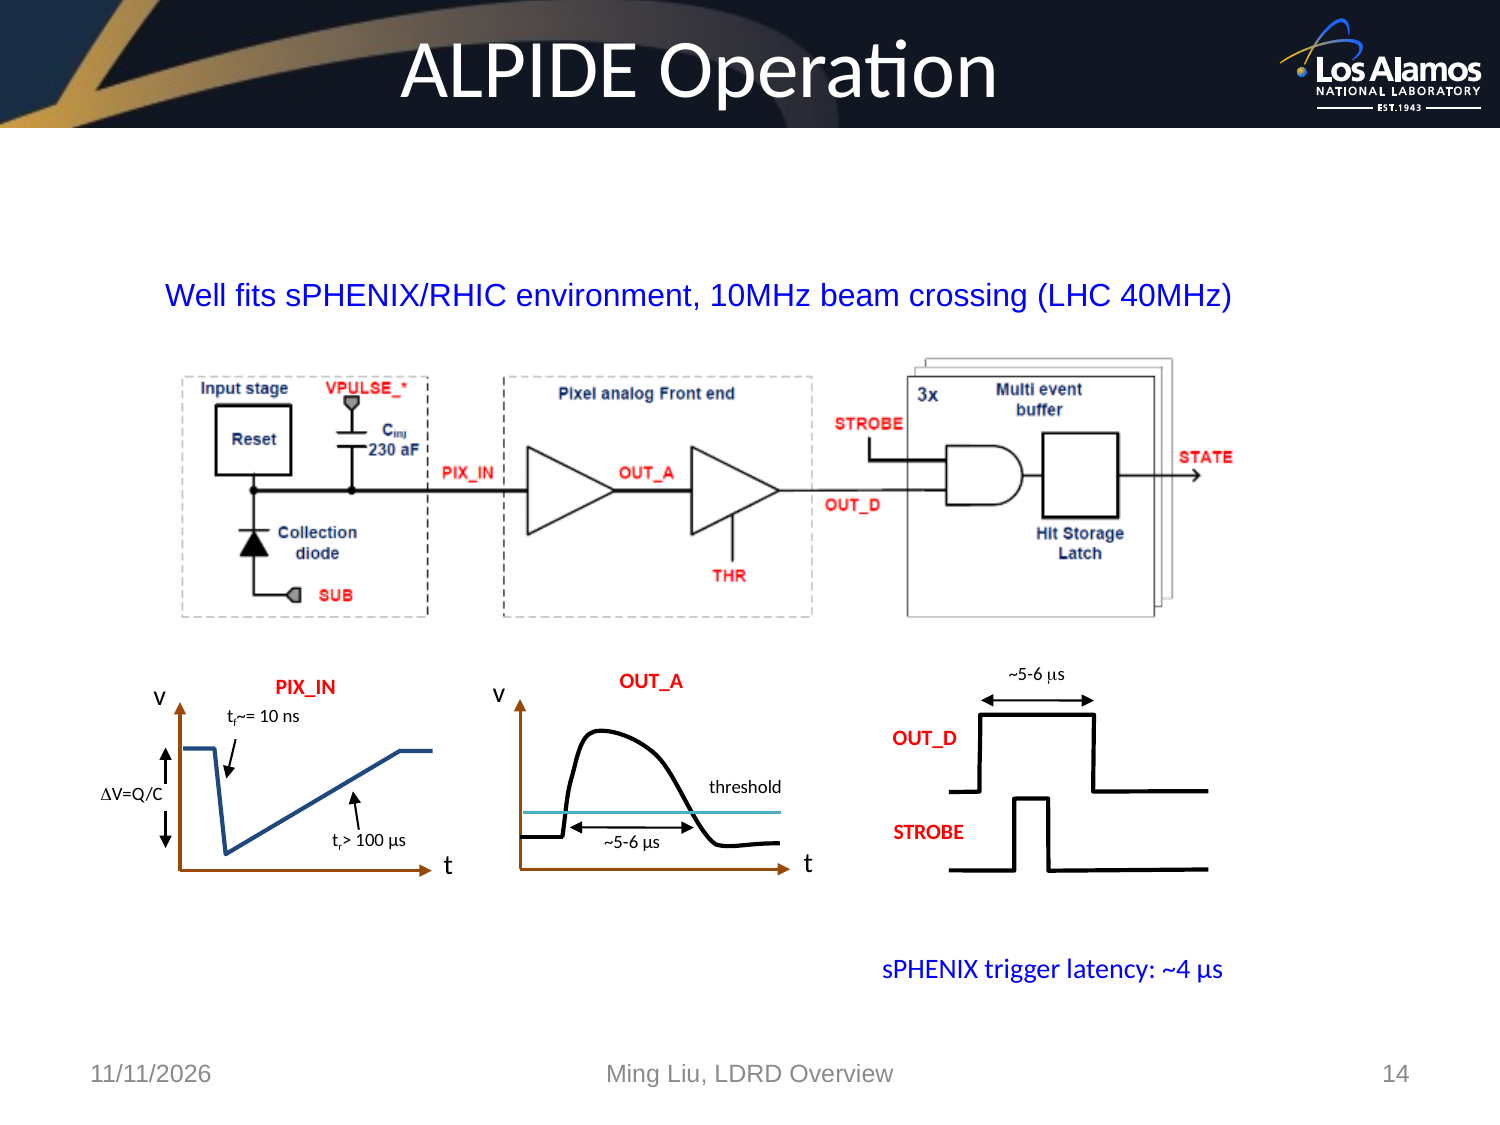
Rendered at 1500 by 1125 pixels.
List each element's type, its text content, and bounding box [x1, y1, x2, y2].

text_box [868, 653, 1209, 871]
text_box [470, 659, 835, 902]
text_box sPHENIX trigger latency: ~4 μs [867, 942, 1239, 992]
text_box ALPIDE Operation [385, 7, 1023, 122]
list Well fits sPHENIX/RHIC environment, 10MHz beam crossing (LHC 40MHz) [150, 267, 1275, 346]
picture [167, 352, 1242, 630]
picture [0, 0, 1500, 128]
footer Ming Liu, LDRD Overview [512, 1042, 988, 1103]
slide_number 14 [1074, 1042, 1425, 1103]
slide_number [75, 1042, 425, 1103]
title ALPIDE Timing & Trigger [130, 87, 1208, 229]
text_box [75, 664, 465, 902]
